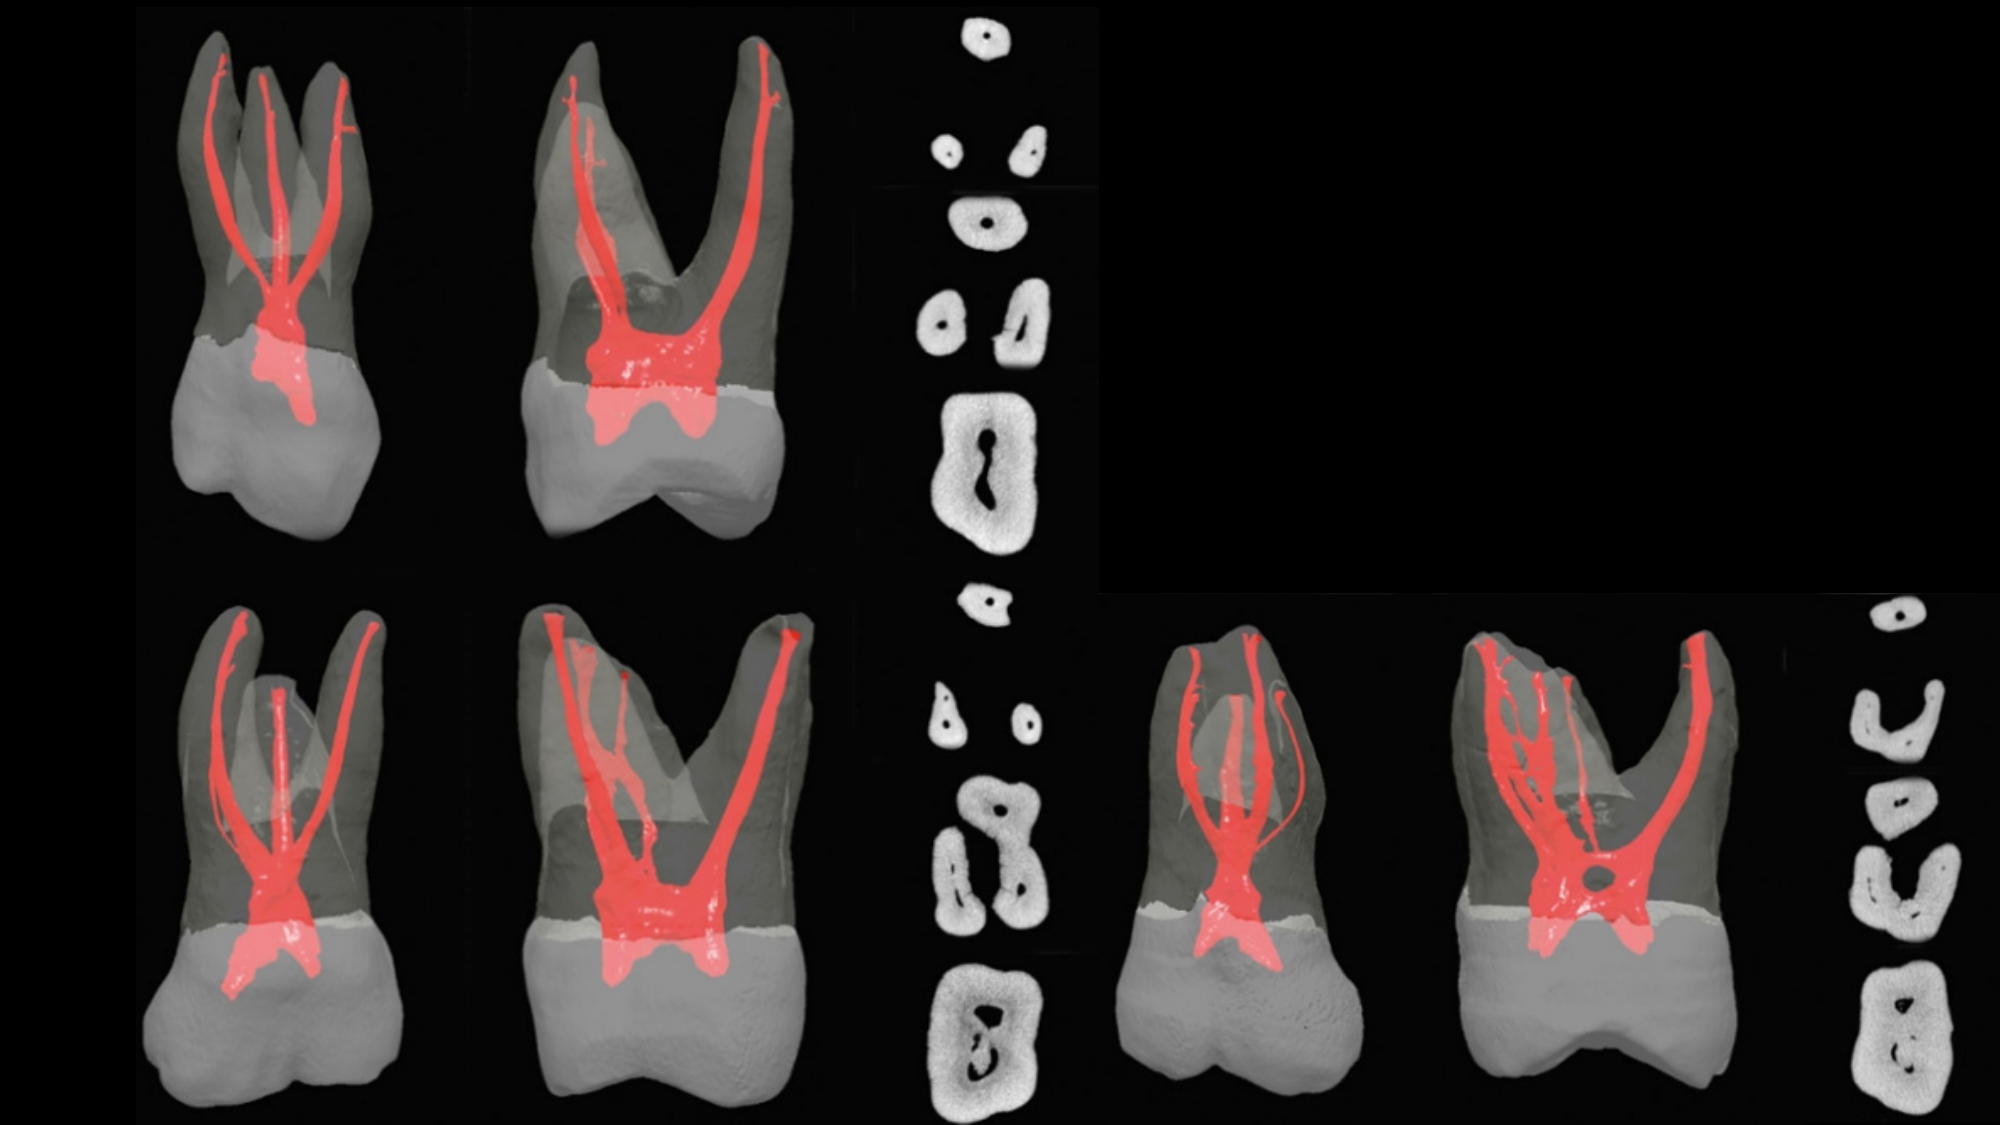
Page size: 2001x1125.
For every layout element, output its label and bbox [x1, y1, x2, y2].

picture [1098, 593, 2000, 1125]
list [136, 7, 1099, 1125]
